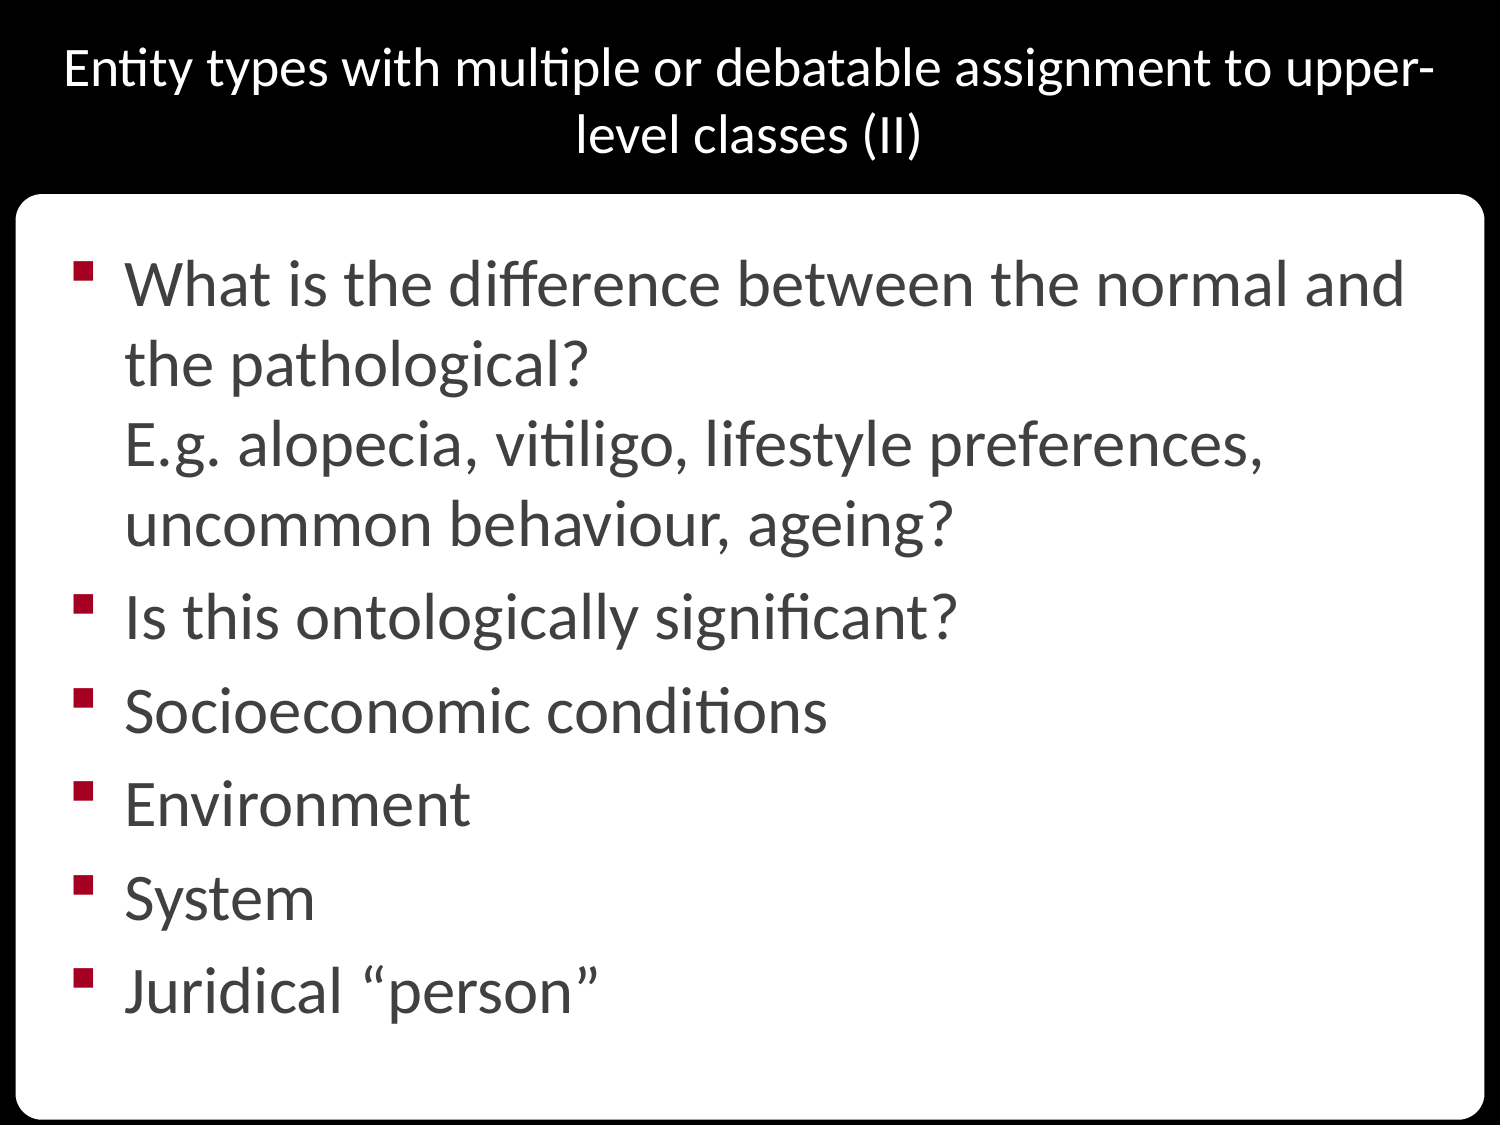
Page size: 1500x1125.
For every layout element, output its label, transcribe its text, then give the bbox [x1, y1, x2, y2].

title Entity types with multiple or debatable assignment to upper-level classes (II) [0, 22, 1500, 173]
list What is the difference between the normal and the pathological? E.g. alopecia, vitiligo, lifestyle preferences, uncommon behaviour, ageing? Is this ontologically significant? Socioeconomic conditions Environment System Juridical “person” [53, 231, 1447, 1083]
